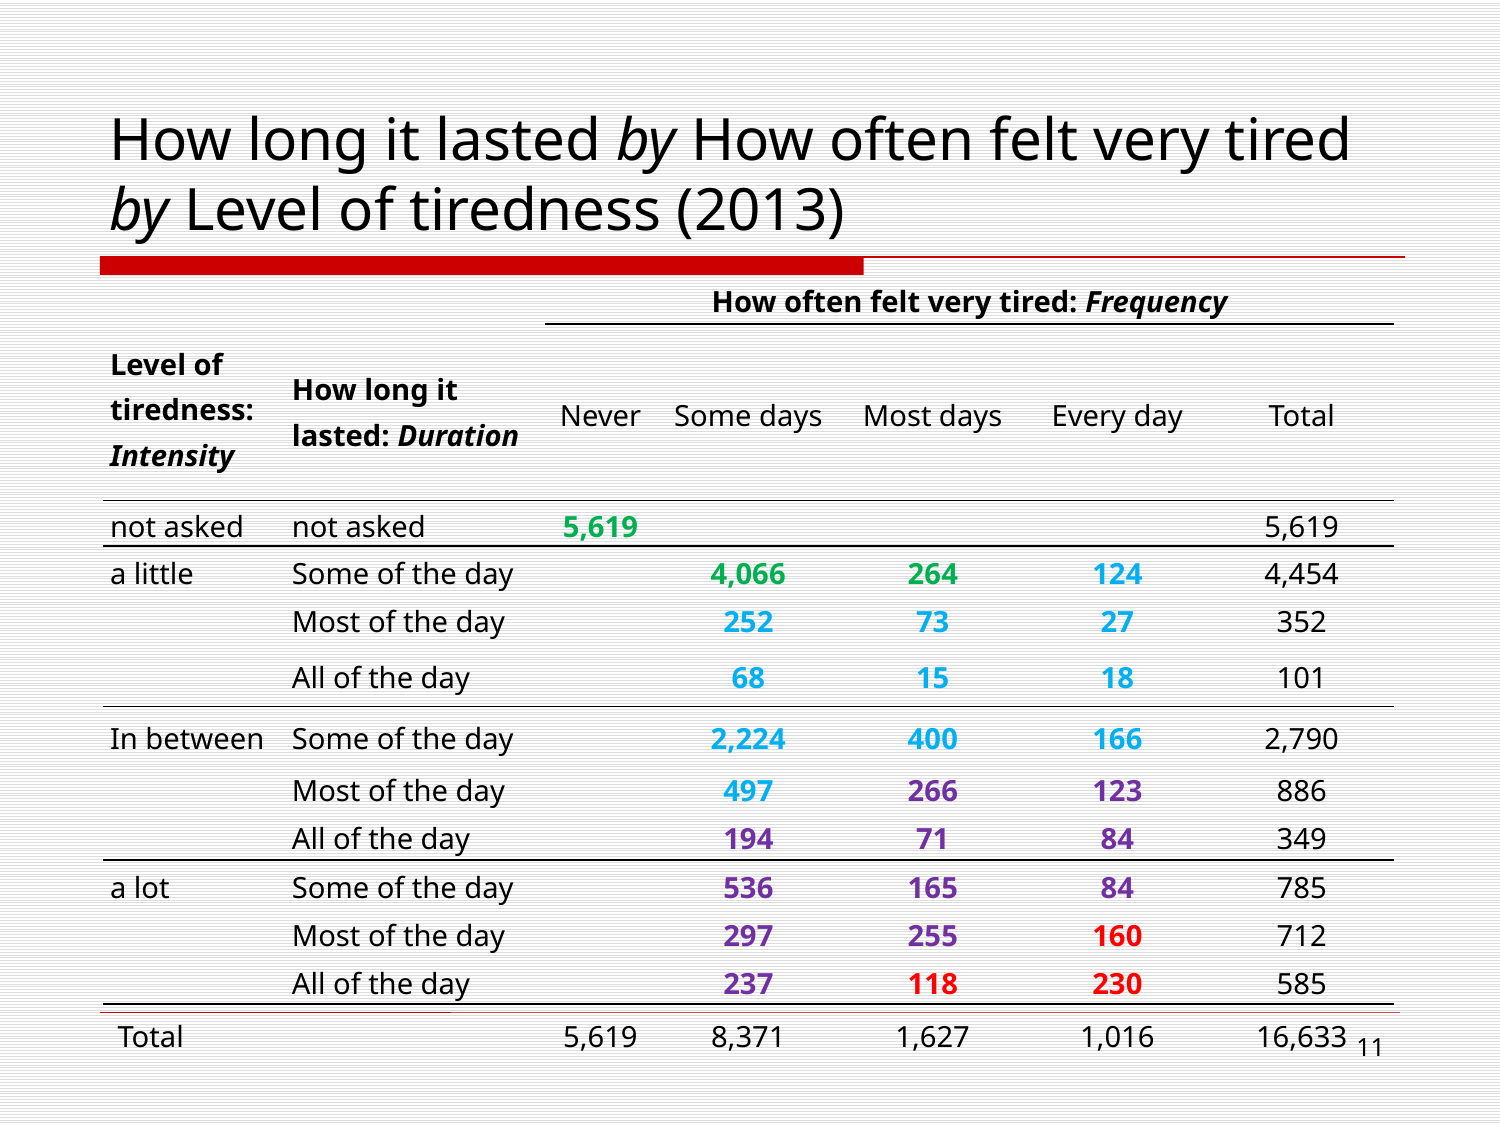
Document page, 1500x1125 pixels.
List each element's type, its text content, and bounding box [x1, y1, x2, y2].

table_cell 15 [841, 643, 1025, 706]
table_cell 585 [1210, 956, 1394, 1003]
table_cell 27 [1025, 594, 1210, 643]
table_cell 5,619 [545, 1005, 656, 1062]
table_cell 352 [1210, 594, 1394, 643]
table_cell 124 [1025, 547, 1210, 594]
table_cell 349 [1210, 812, 1394, 859]
table_cell 166 [1025, 707, 1210, 763]
table_cell a lot [103, 861, 285, 908]
table_cell Some days [656, 325, 841, 500]
table_cell 16,633 [1210, 1005, 1394, 1062]
table_cell Never [545, 325, 656, 500]
table_cell [545, 763, 656, 812]
table_cell 886 [1210, 763, 1394, 812]
table_cell [103, 763, 285, 812]
table_cell 71 [841, 812, 1025, 859]
table_header Level of tiredness: Intensity [103, 272, 285, 500]
table_cell In between [103, 707, 285, 763]
title How long it lasted by How often felt very tired by Level of tiredness (2013) [94, 50, 1407, 250]
table_cell Every day [1025, 325, 1210, 500]
table_cell 264 [841, 547, 1025, 594]
table_cell 18 [1025, 643, 1210, 706]
table_cell 194 [656, 812, 841, 859]
table_cell 8,371 [656, 1005, 841, 1062]
table_cell 712 [1210, 908, 1394, 956]
table_cell 1,627 [841, 1005, 1025, 1062]
table_cell [103, 956, 285, 1003]
table_cell [103, 643, 285, 706]
table_cell Some of the day [285, 707, 545, 763]
table_cell 2,224 [656, 707, 841, 763]
table_cell 123 [1025, 763, 1210, 812]
table_cell 101 [1210, 643, 1394, 706]
table_cell Total [1210, 325, 1394, 500]
table_cell 785 [1210, 861, 1394, 908]
table_cell 1,016 [1025, 1005, 1210, 1062]
table_cell 73 [841, 594, 1025, 643]
table_cell 237 [656, 956, 841, 1003]
table_cell 68 [656, 643, 841, 706]
table_cell Some of the day [285, 547, 545, 594]
table_cell [545, 643, 656, 706]
table_cell not asked [103, 501, 285, 545]
table_cell 230 [1025, 956, 1210, 1003]
table_cell 536 [656, 861, 841, 908]
table_cell 4,454 [1210, 547, 1394, 594]
table_cell [841, 501, 1025, 545]
table_cell [545, 861, 656, 908]
table_cell [103, 812, 285, 859]
table_cell 84 [1025, 861, 1210, 908]
slide_number 11 [1074, 1024, 1401, 1103]
table_cell 84 [1025, 812, 1210, 859]
table_cell Some of the day [285, 861, 545, 908]
table_cell [545, 812, 656, 859]
table_cell [103, 594, 285, 643]
table_cell Most of the day [285, 908, 545, 956]
table_cell [285, 1005, 545, 1062]
table_cell not asked [285, 501, 545, 545]
table_cell Total [103, 1005, 285, 1062]
table_cell Most days [841, 325, 1025, 500]
table_cell [103, 908, 285, 956]
table_cell 252 [656, 594, 841, 643]
table_cell [545, 594, 656, 643]
table_cell 165 [841, 861, 1025, 908]
table_cell All of the day [285, 956, 545, 1003]
table_cell 4,066 [656, 547, 841, 594]
table_cell 5,619 [1210, 501, 1394, 545]
table_cell 497 [656, 763, 841, 812]
table_cell [545, 547, 656, 594]
table_cell All of the day [285, 643, 545, 706]
table_cell [1025, 501, 1210, 545]
table_cell Most of the day [285, 763, 545, 812]
table_cell 297 [656, 908, 841, 956]
table_cell 118 [841, 956, 1025, 1003]
table_cell 400 [841, 707, 1025, 763]
table_cell 255 [841, 908, 1025, 956]
table_cell [545, 956, 656, 1003]
table_cell a little [103, 547, 285, 594]
table_cell Most of the day [285, 594, 545, 643]
table_cell [545, 908, 656, 956]
table_cell All of the day [285, 812, 545, 859]
table_cell 5,619 [545, 501, 656, 545]
table_cell 160 [1025, 908, 1210, 956]
table_header How often felt very tired: Frequency [545, 272, 1394, 323]
table_cell 266 [841, 763, 1025, 812]
table_cell [656, 501, 841, 545]
table_cell [545, 707, 656, 763]
table_header How long it lasted: Duration [285, 272, 545, 500]
table_cell 2,790 [1210, 707, 1394, 763]
